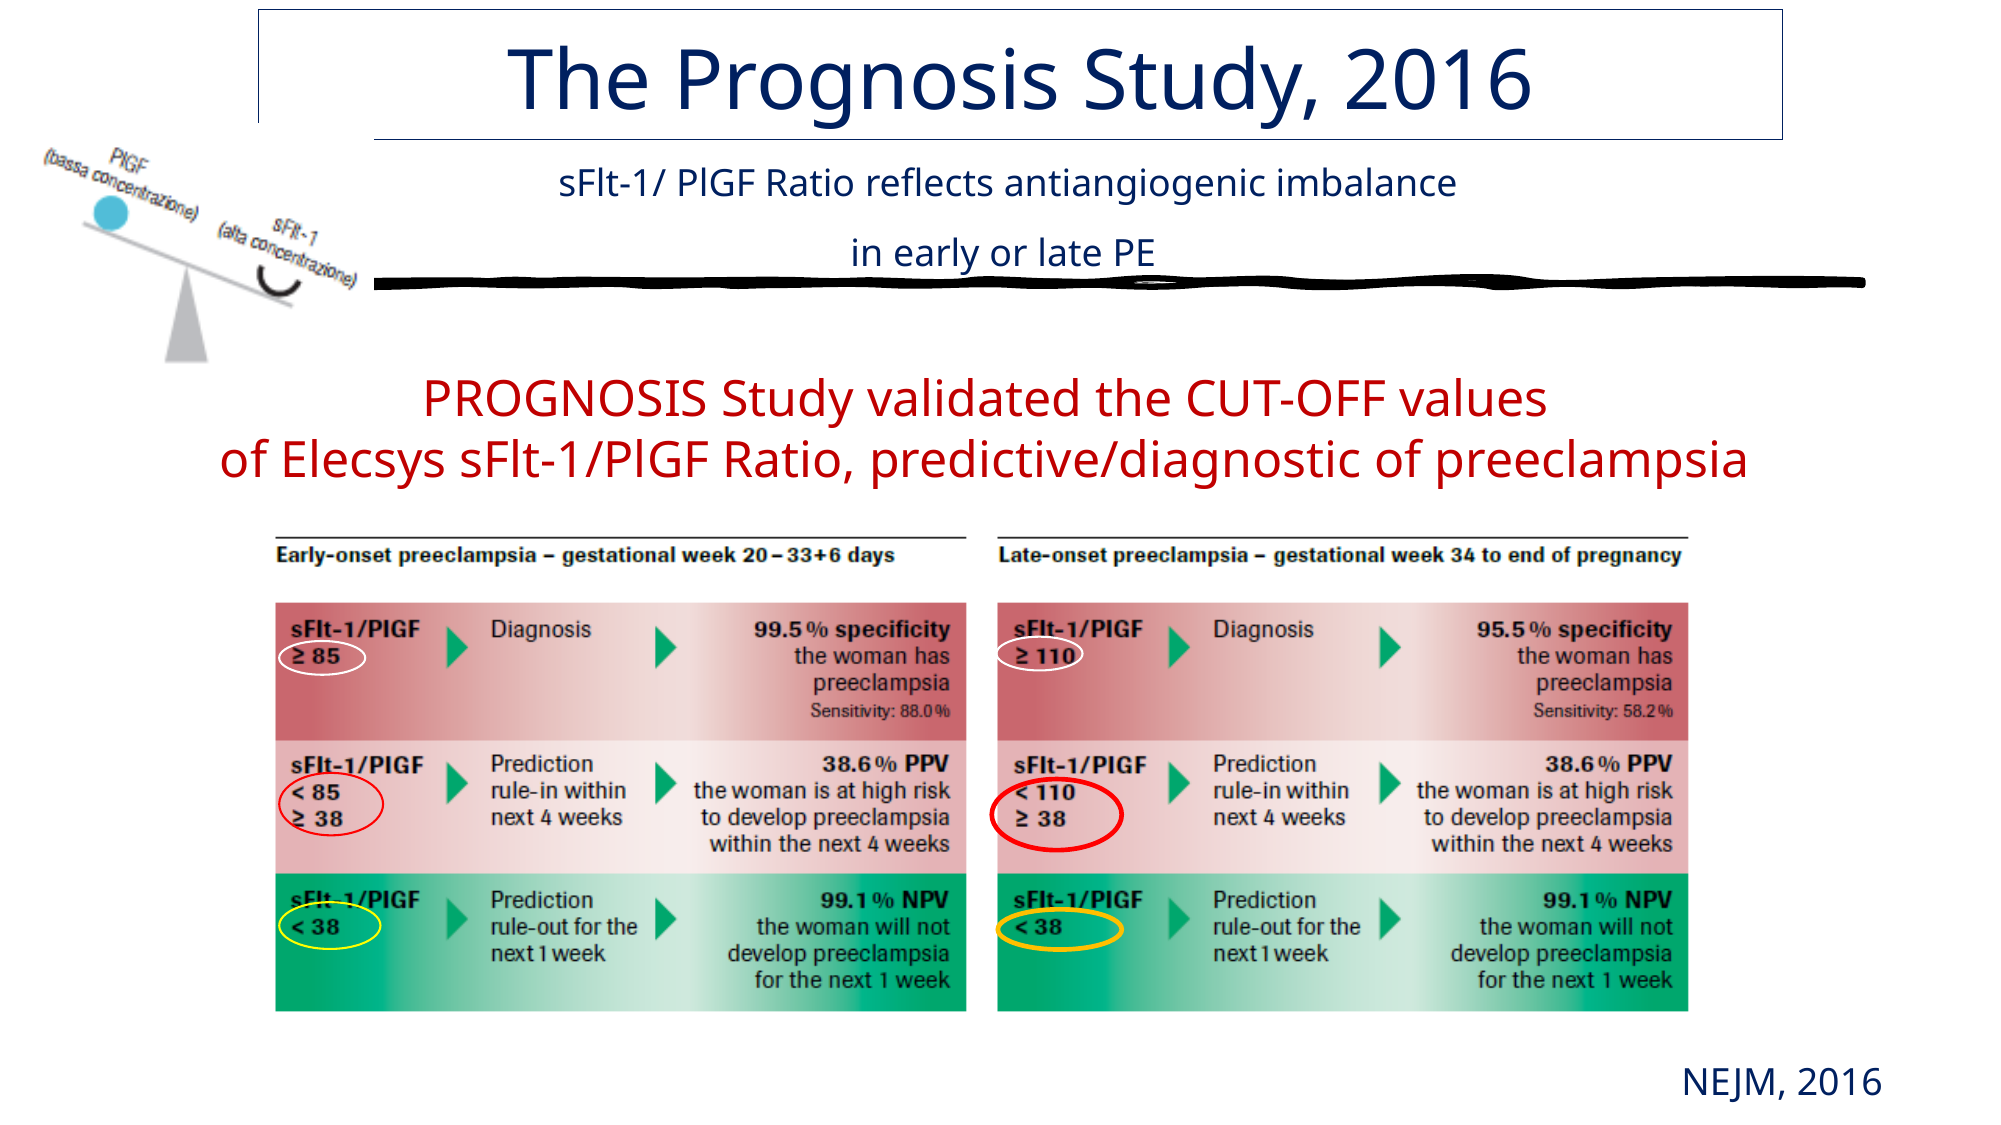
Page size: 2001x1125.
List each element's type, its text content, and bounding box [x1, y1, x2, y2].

text_box NEJM, 2016 [825, 1050, 1898, 1111]
list sFlt-1/ PlGF Ratio reflects antiangiogenic imbalance in early or late PE [374, 140, 1763, 291]
picture [30, 123, 374, 393]
title The Prognosis Study, 2016 [258, 9, 1783, 140]
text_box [267, 531, 1701, 1021]
text_box PROGNOSIS Study validated the CUT-OFF values of Elecsys sFlt-1/PlGF Ratio, predictive/diagnostic of preeclampsia [0, 350, 1970, 496]
